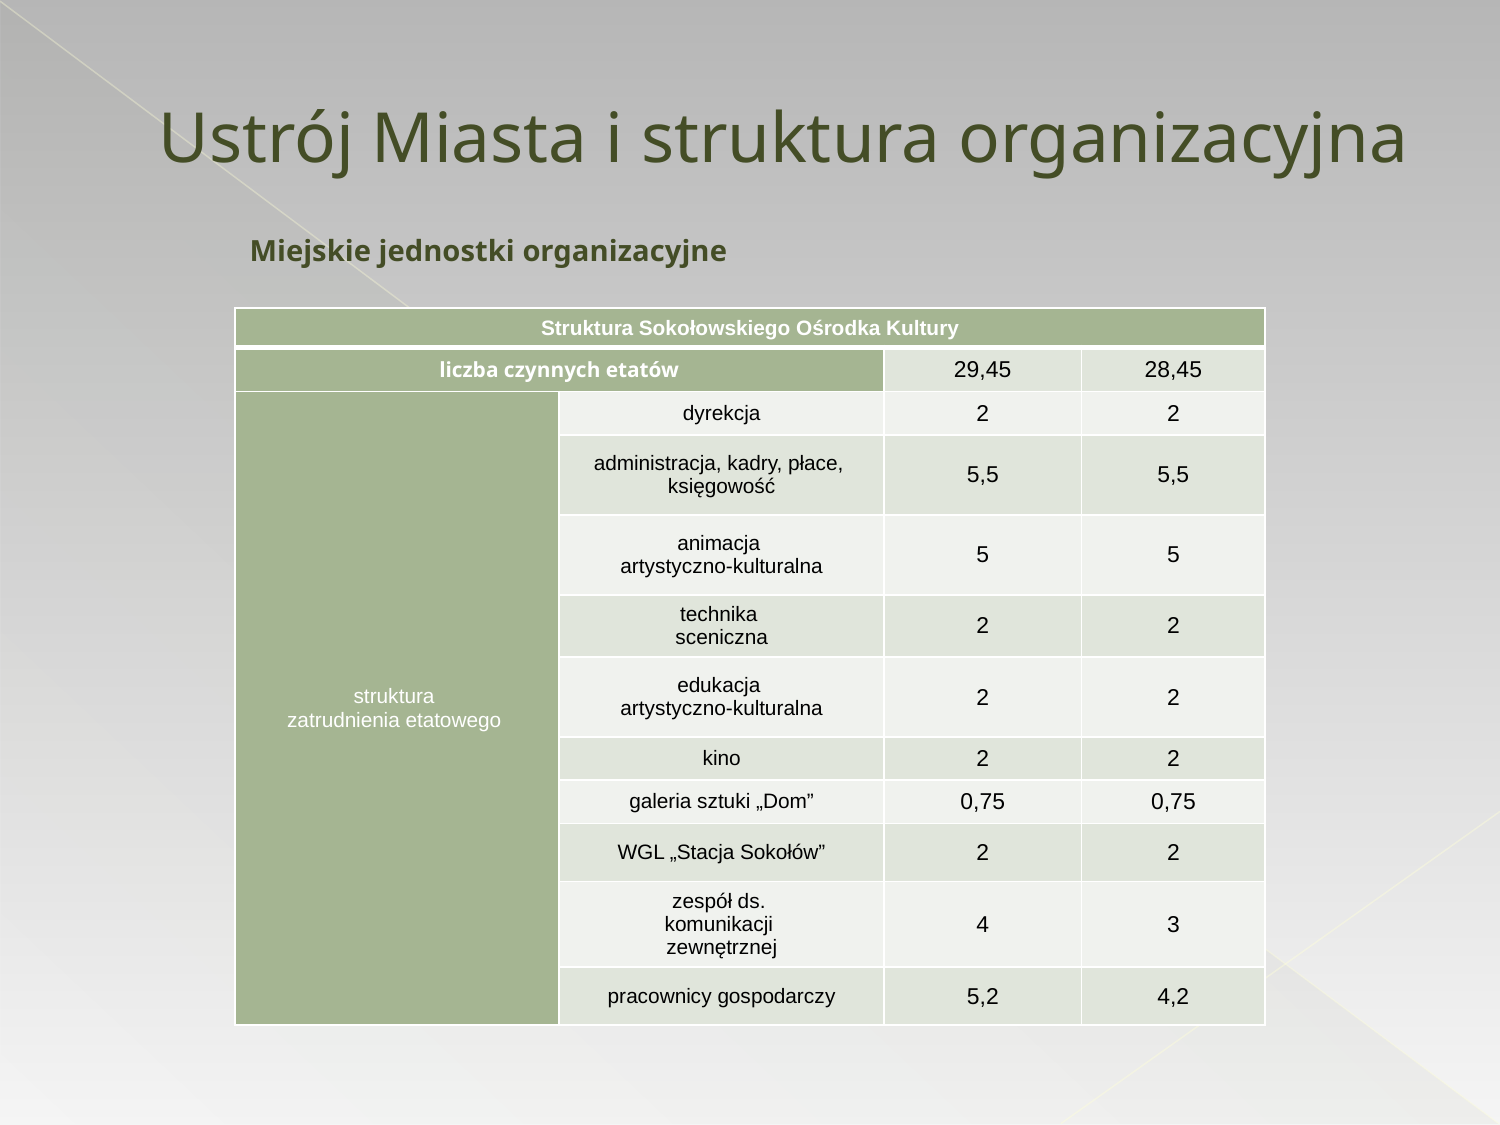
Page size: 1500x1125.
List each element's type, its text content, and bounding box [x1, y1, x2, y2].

table_cell 0,75 [1082, 781, 1264, 823]
table_cell 5 [1082, 516, 1264, 594]
table_cell technika sceniczna [560, 596, 883, 656]
table_cell galeria sztuki „Dom” [560, 781, 883, 823]
table_cell 2 [885, 738, 1081, 779]
table_cell pracownicy gospodarczy [560, 968, 883, 1024]
table_cell dyrekcja [560, 392, 883, 434]
text_box Ustrój Miasta i struktura organizacyjna [74, 43, 1425, 225]
table_cell 5,5 [885, 436, 1081, 514]
table_cell animacja artystyczno-kulturalna [560, 516, 883, 594]
table_cell 2 [1082, 738, 1264, 779]
table_cell 0,75 [885, 781, 1081, 823]
table_cell 5 [885, 516, 1081, 594]
table_cell zespół ds. komunikacji zewnętrznej [560, 882, 883, 966]
table_cell 2 [1082, 392, 1264, 434]
table_cell 4,2 [1082, 968, 1264, 1024]
table_cell 29,45 [885, 350, 1081, 391]
table_cell administracja, kadry, płace, księgowość [560, 436, 883, 514]
table_cell 28,45 [1082, 350, 1264, 391]
table_cell 2 [1082, 658, 1264, 736]
text_box Miejskie jednostki organizacyjne [234, 225, 1013, 307]
table_cell 5,5 [1082, 436, 1264, 514]
table_cell struktura zatrudnienia etatowego [236, 392, 558, 1024]
table_cell kino [560, 738, 883, 779]
table_cell 2 [885, 392, 1081, 434]
table_cell 3 [1082, 882, 1264, 966]
table_cell 2 [885, 824, 1081, 881]
table_cell 2 [885, 658, 1081, 736]
table_cell 2 [1082, 596, 1264, 656]
table_cell 5,2 [885, 968, 1081, 1024]
table_header Struktura Sokołowskiego Ośrodka Kultury [236, 309, 1264, 345]
table_cell 2 [1082, 824, 1264, 881]
table_cell edukacja artystyczno-kulturalna [560, 658, 883, 736]
table_cell WGL „Stacja Sokołów” [560, 824, 883, 881]
table_cell 2 [885, 596, 1081, 656]
table_cell 4 [885, 882, 1081, 966]
table_cell liczba czynnych etatów [236, 350, 883, 391]
